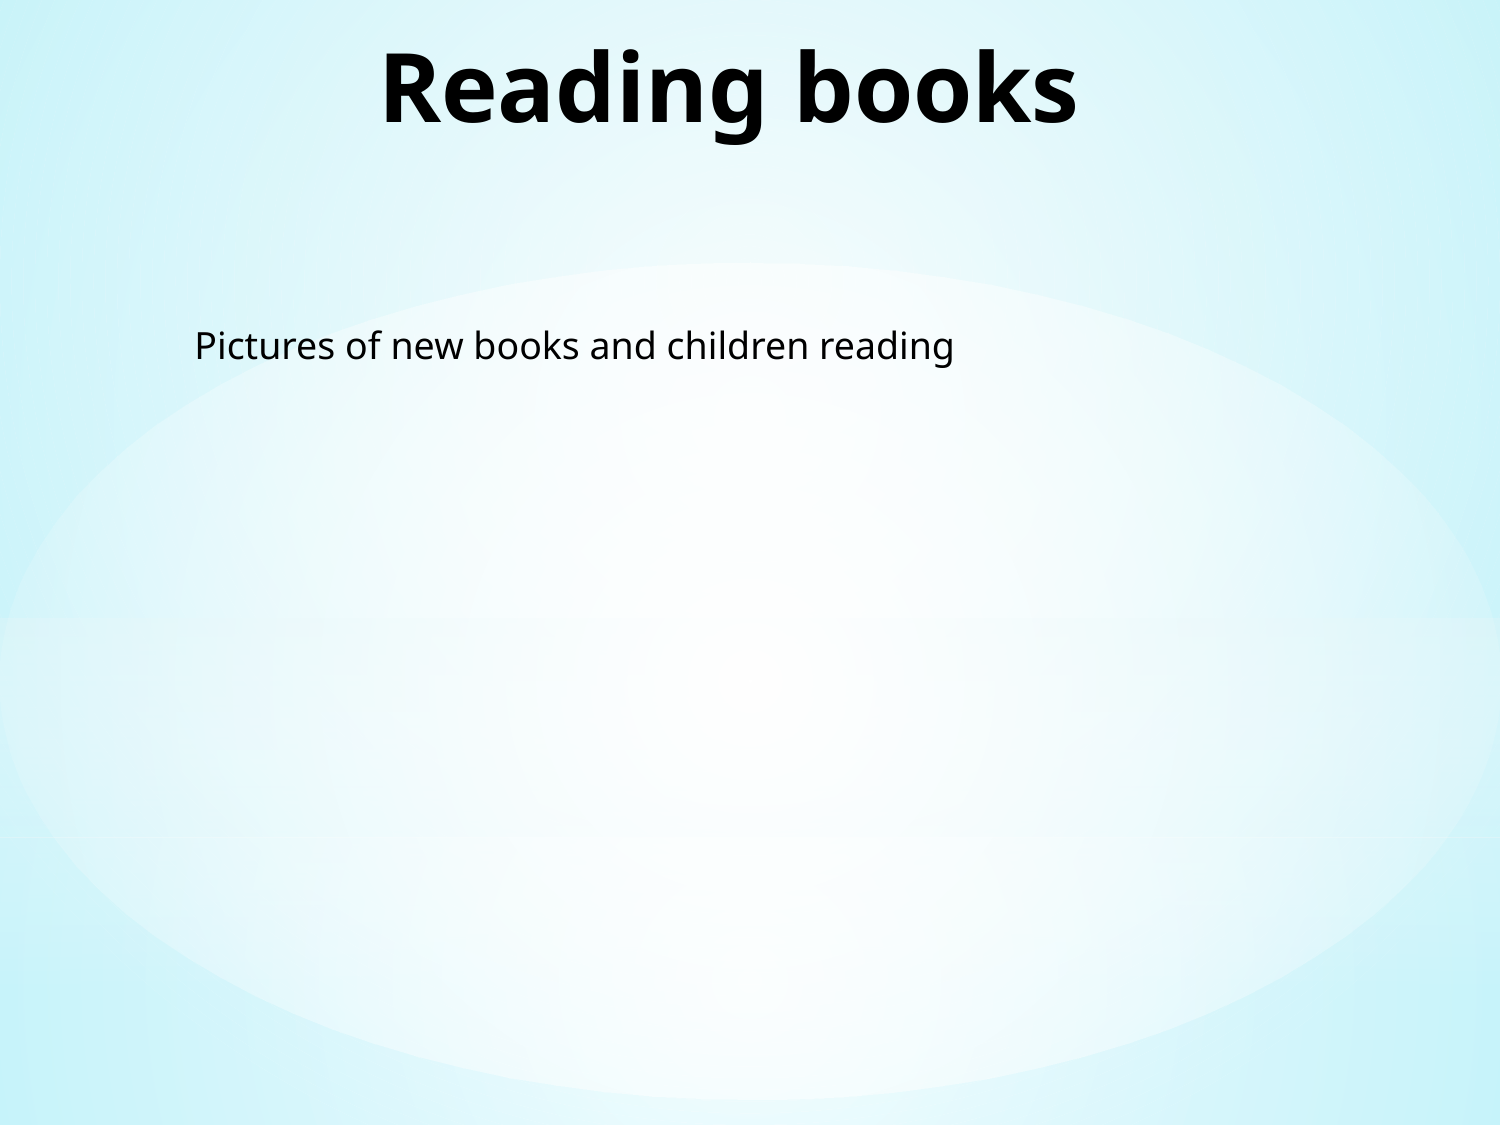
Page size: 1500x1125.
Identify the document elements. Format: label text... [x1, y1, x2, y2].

title Reading books [194, 19, 1264, 207]
text_box Pictures of new books and children reading [179, 314, 971, 375]
